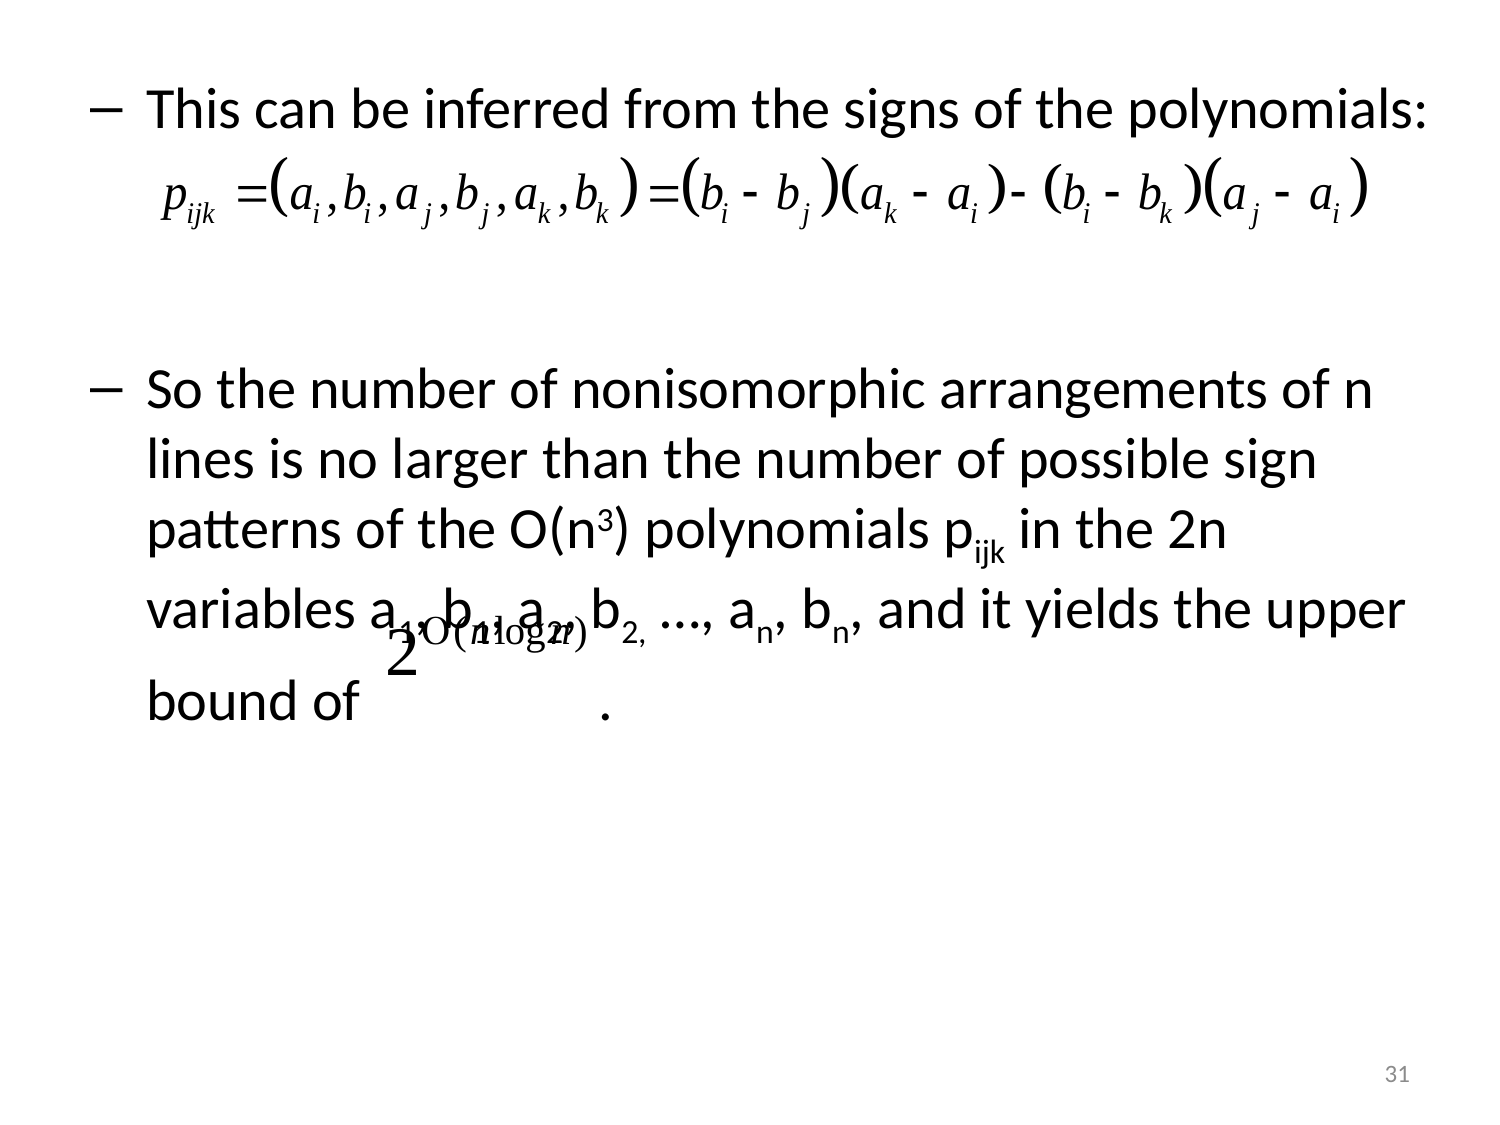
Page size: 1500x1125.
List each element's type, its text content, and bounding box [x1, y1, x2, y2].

list This can be inferred from the signs of the polynomials: So the number of nonisomorphic arrangements of n lines is no larger than the number of possible sign patterns of the O(n3) polynomials pijk in the 2n variables a1, b1, a2, b2, …, an, bn, and it yields the upper bound of . [74, 62, 1463, 1006]
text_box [149, 149, 1376, 245]
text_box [374, 599, 602, 688]
slide_number 30 [1074, 1042, 1425, 1103]
